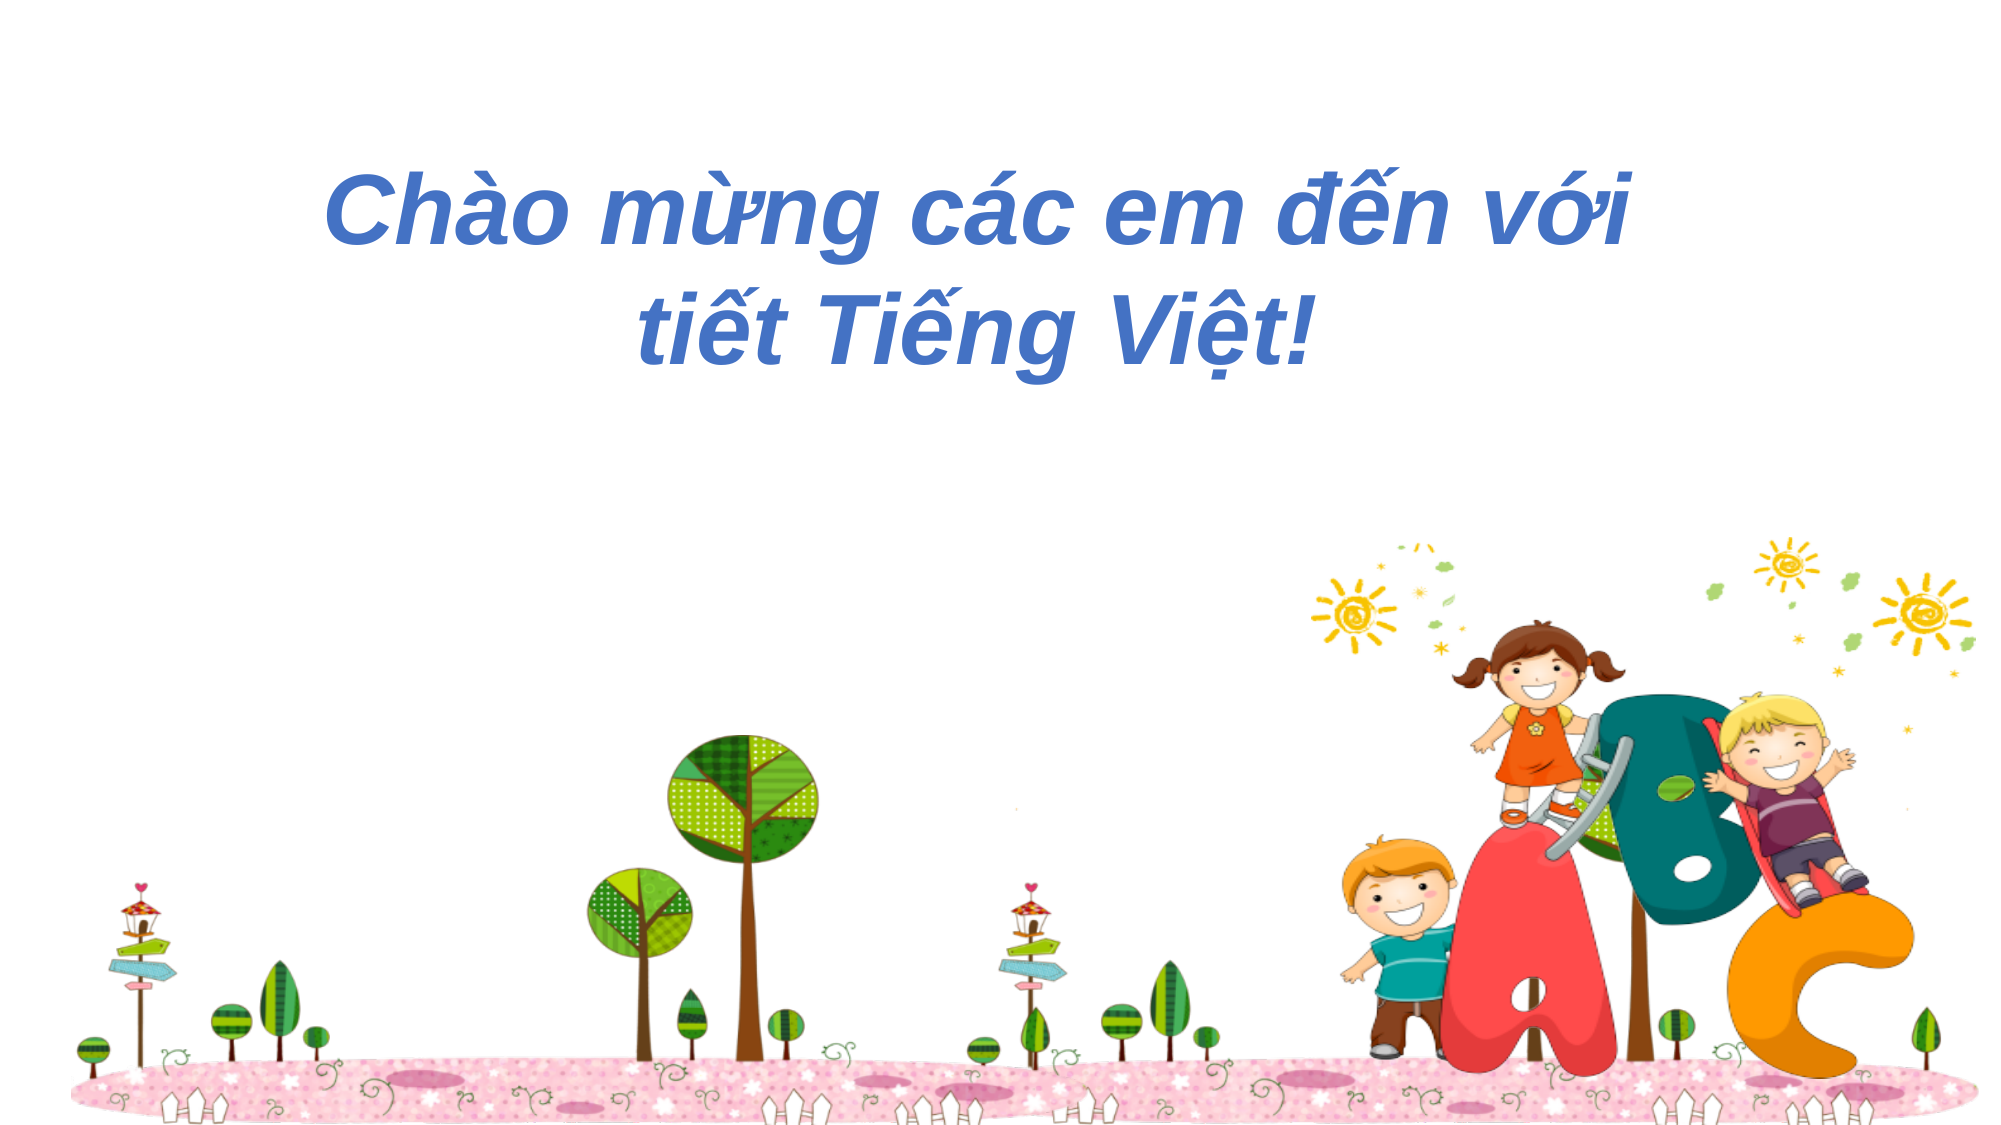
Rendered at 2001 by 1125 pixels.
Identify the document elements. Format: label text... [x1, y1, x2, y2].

text_box Chào mừng các em đến với tiết Tiếng Việt! [247, 136, 1734, 392]
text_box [71, 537, 1979, 1125]
